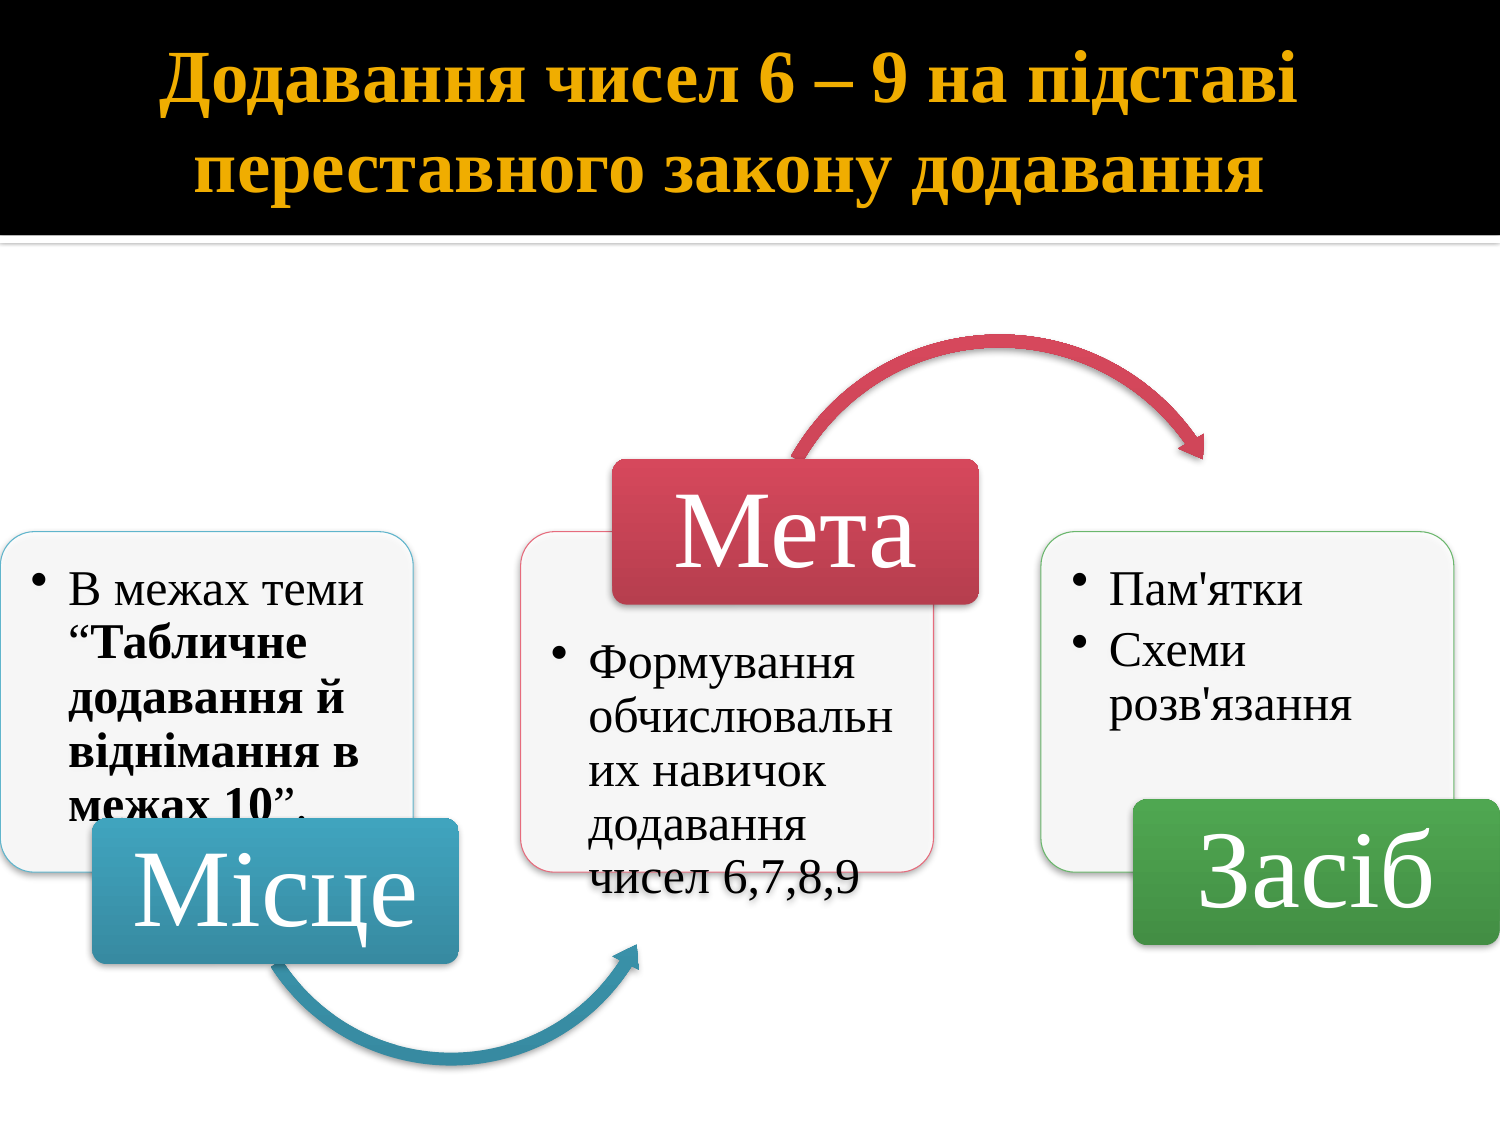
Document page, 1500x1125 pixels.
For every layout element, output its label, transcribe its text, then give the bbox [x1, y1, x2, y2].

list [0, 278, 1500, 1125]
title Додавання чисел 6 – 9 на підставі переставного закону додавання [53, 42, 1399, 193]
